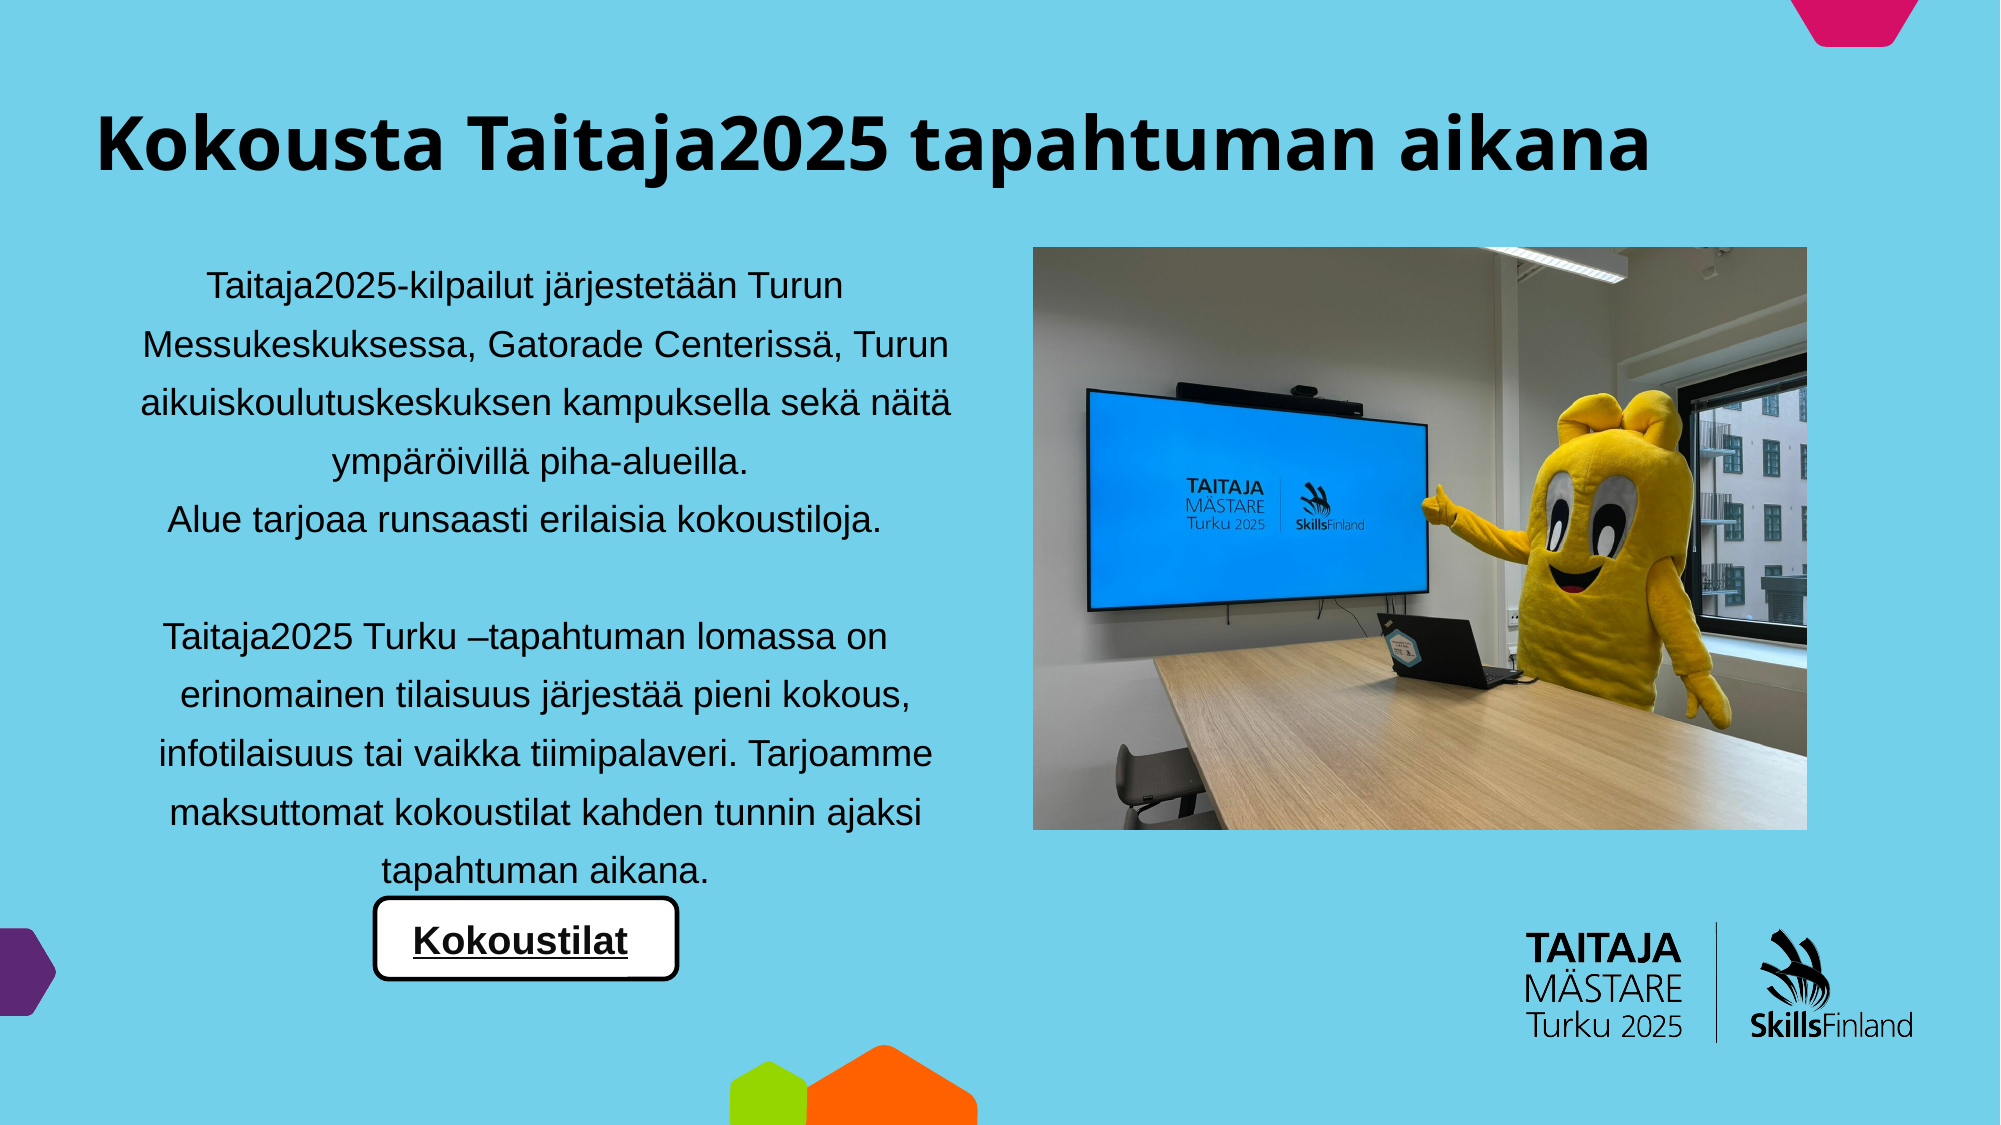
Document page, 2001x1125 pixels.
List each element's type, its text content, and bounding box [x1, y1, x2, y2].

picture [1033, 247, 1807, 830]
text_box Kokoustilat [373, 896, 679, 981]
list Taitaja2025-kilpailut järjestetään Turun Messukeskuksessa, Gatorade Centerissä, Turun aikuiskoulutuskeskuksen kampuksella sekä näitä ympäröivillä piha-alueilla. Alue tarjoaa runsaasti erilaisia kokoustiloja. Taitaja2025 Turku –tapahtuman lomassa on erinomainen tilaisuus järjestää pieni kokous, infotilaisuus tai vaikka tiimipalaveri. Tarjoamme maksuttomat kokoustilat kahden tunnin ajaksi tapahtuman aikana. [93, 247, 957, 898]
picture [1526, 922, 1912, 1043]
title Kokousta Taitaja2025 tapahtuman aikana [94, 59, 1908, 186]
picture [0, 929, 56, 1016]
